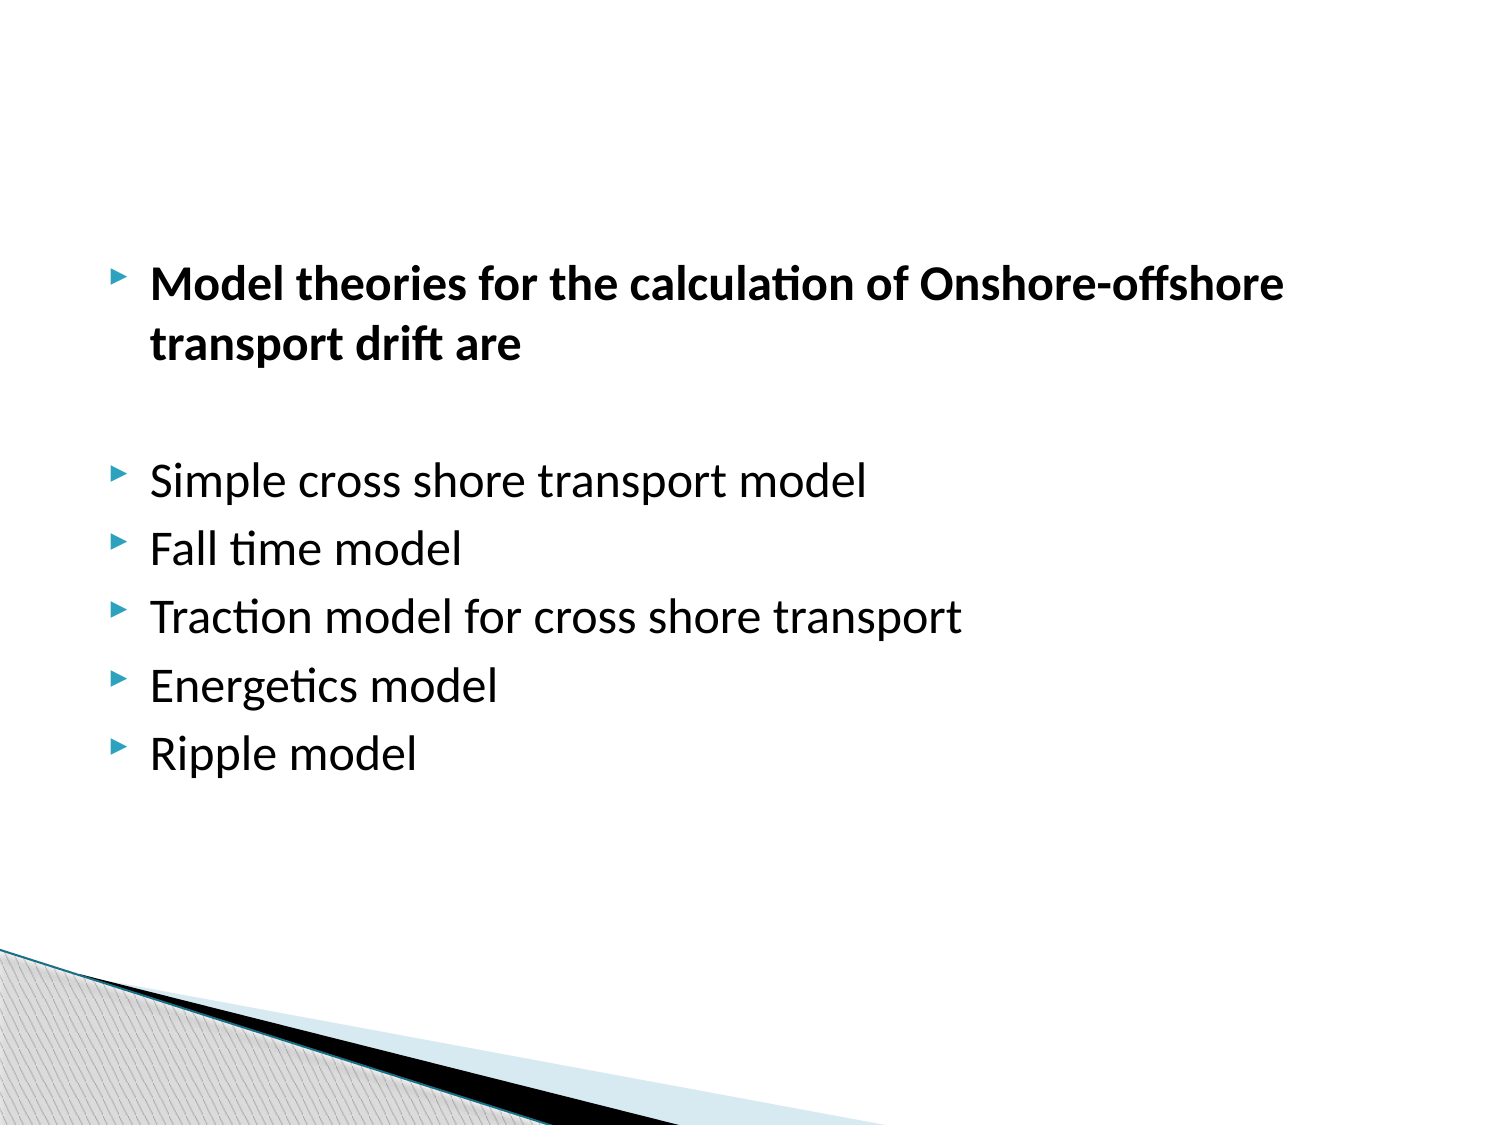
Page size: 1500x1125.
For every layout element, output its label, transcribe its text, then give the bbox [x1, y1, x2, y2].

list Model theories for the calculation of Onshore-offshore transport drift are Simple cross shore transport model Fall time model Traction model for cross shore transport Energetics model Ripple model [75, 242, 1425, 986]
